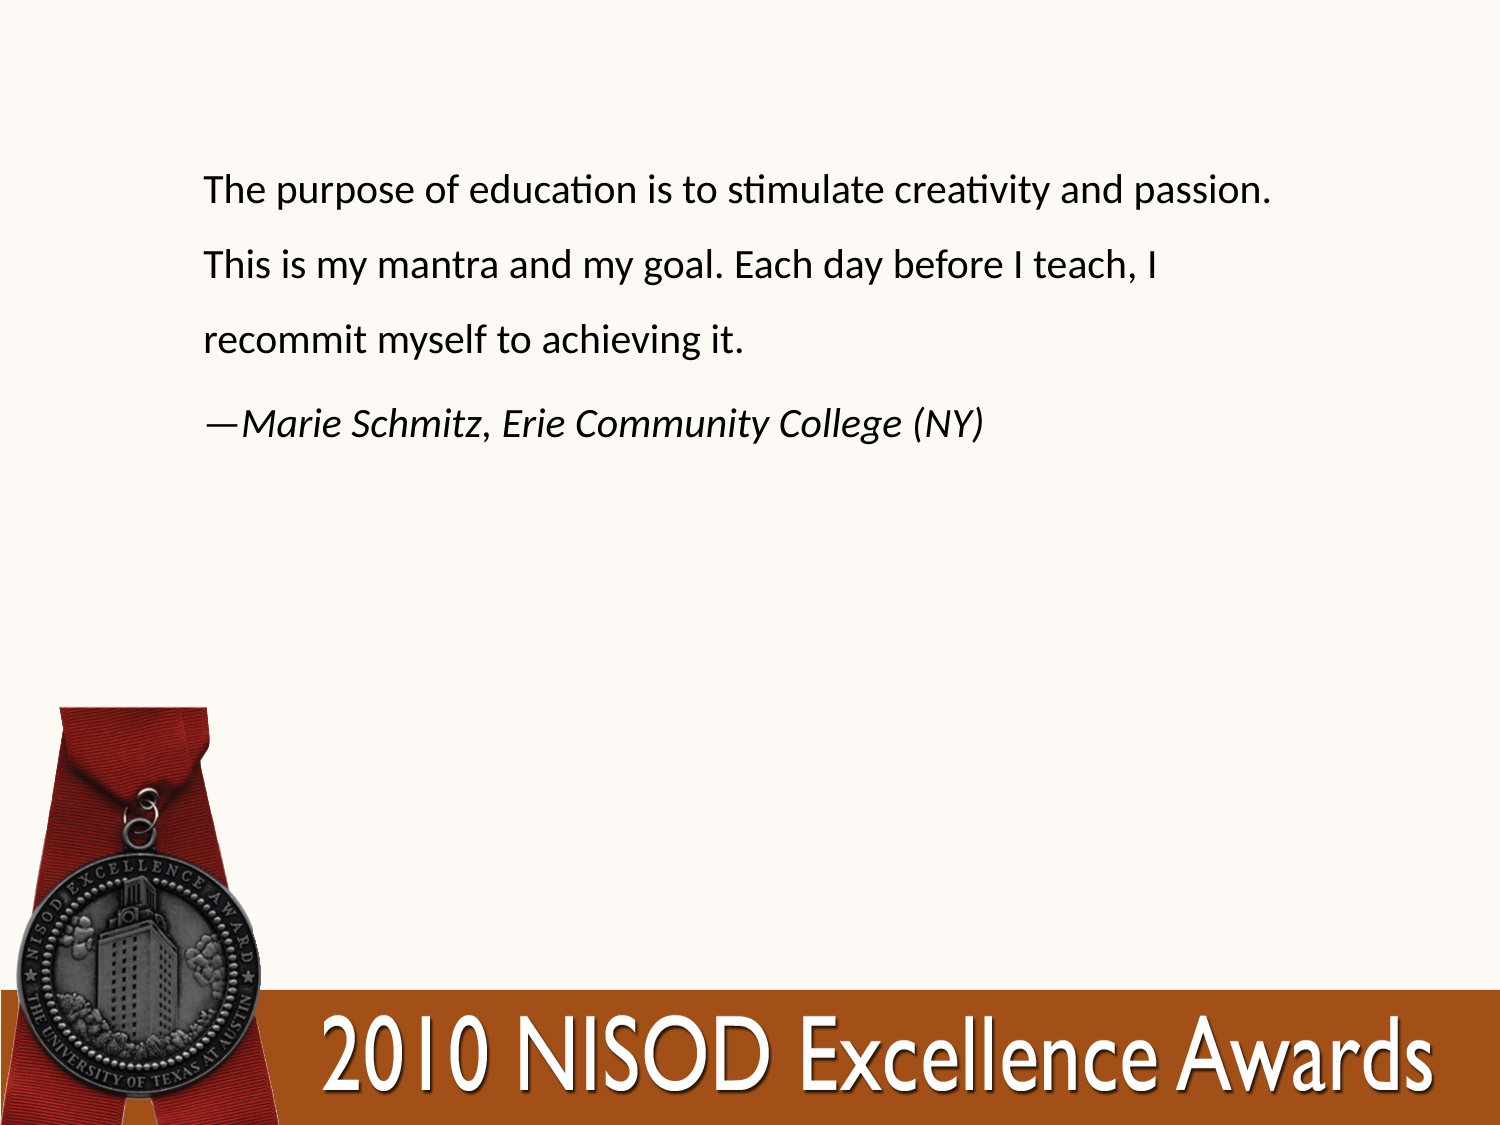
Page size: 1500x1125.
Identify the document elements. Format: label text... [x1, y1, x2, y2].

list The purpose of education is to stimulate creativity and passion. This is my mantra and my goal. Each day before I teach, I recommit myself to achieving it. —Marie Schmitz, Erie Community College (NY) [188, 129, 1343, 867]
picture [0, 0, 1500, 1125]
